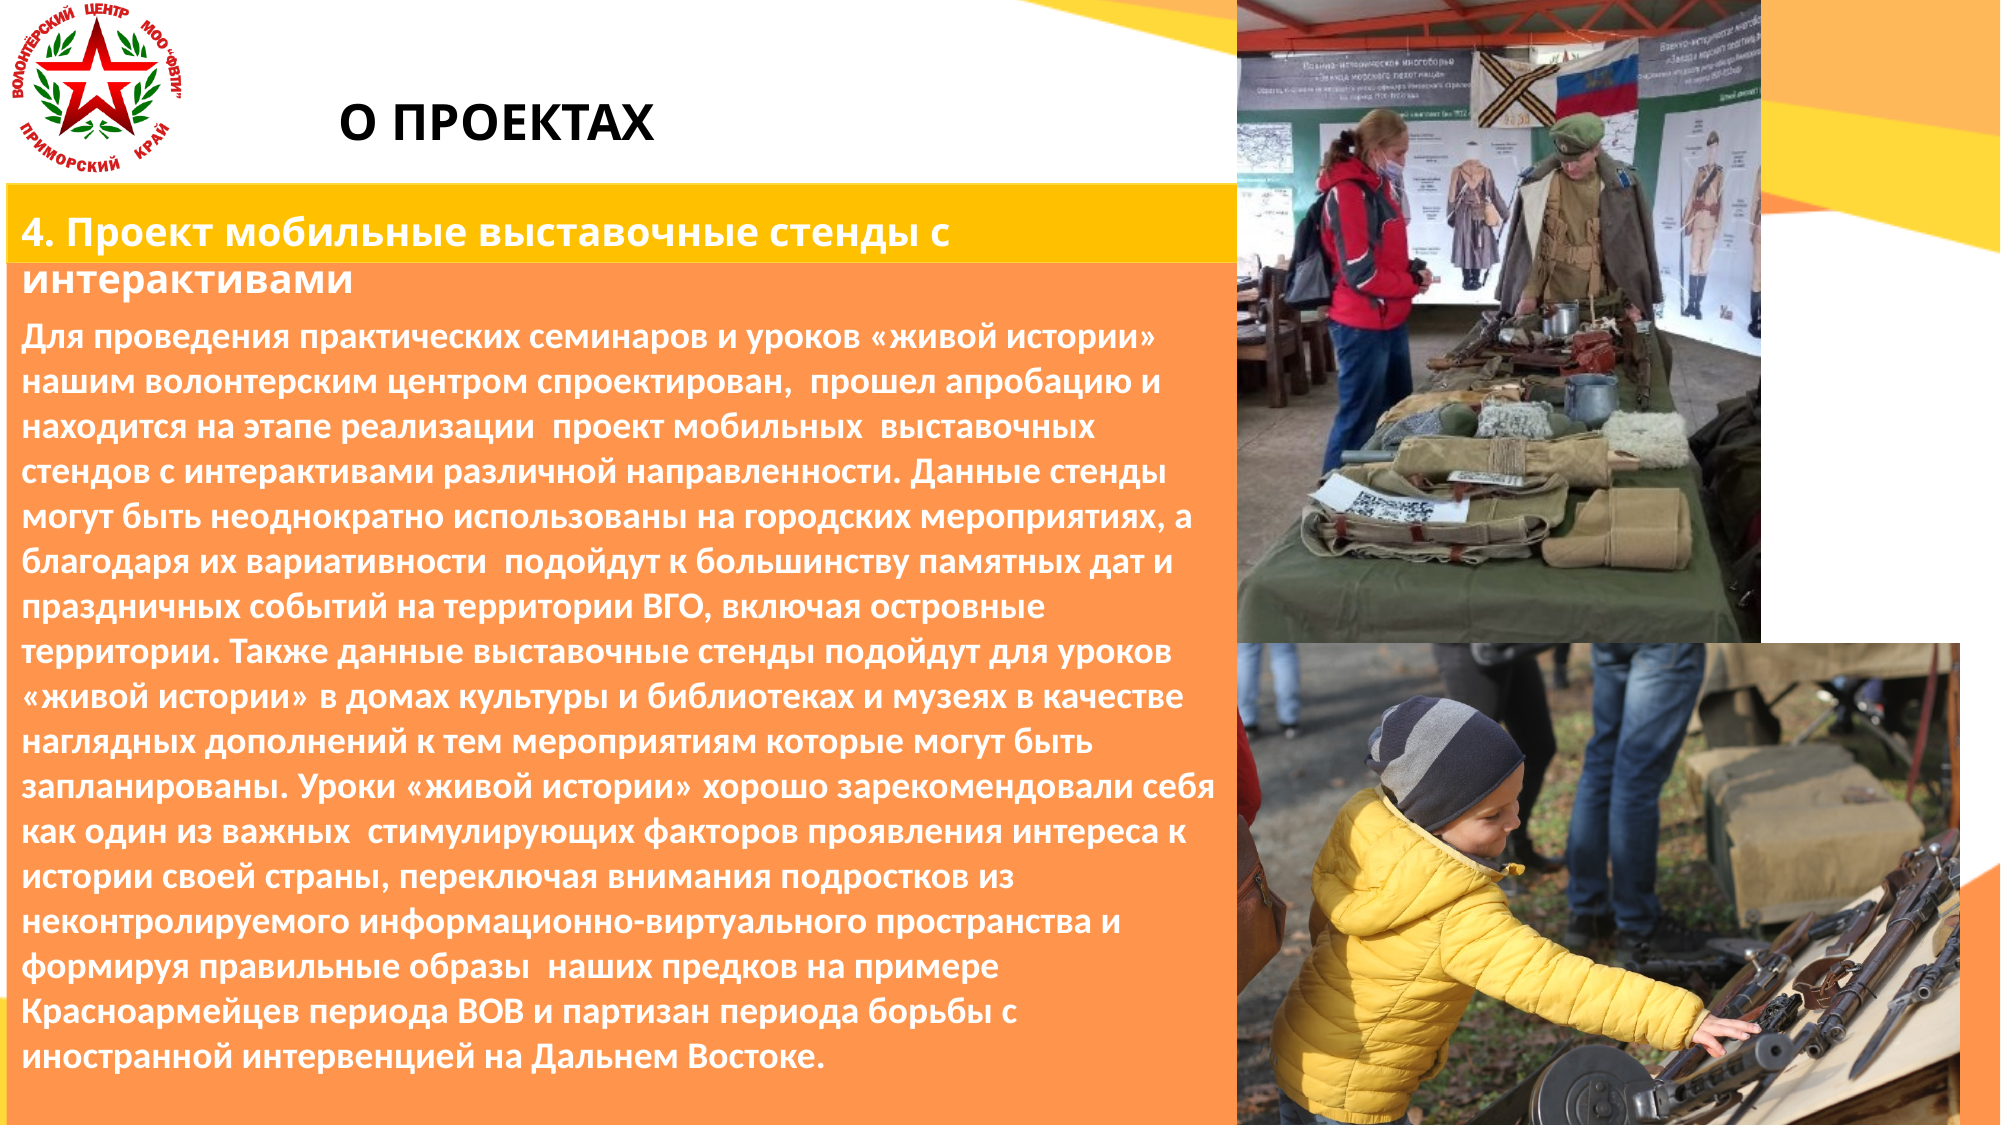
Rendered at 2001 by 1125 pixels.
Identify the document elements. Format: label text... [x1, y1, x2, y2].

picture [0, 0, 2001, 1125]
text_box [6, 183, 1232, 199]
text_box 4. Проект мобильные выставочные стенды с интерактивами [6, 199, 1232, 263]
text_box О ПРОЕКТАХ [324, 82, 670, 158]
text_box Для проведения практических семинаров и уроков «живой истории» нашим волонтерским центром спроектирован, прошел апробацию и находится на этапе реализации проект мобильных выставочных стендов с интерактивами различной направленности. Данные стенды могут быть неоднократно использованы на городских мероприятиях, а благодаря их вариативности подойдут к большинству памятных дат и праздничных событий на территории ВГО, включая островные территории. Также данные выставочные стенды подойдут для уроков «живой истории» в домах культуры и библиотеках и музеях в качестве наглядных дополнений к тем мероприятиям которые могут быть запланированы. Уроки «живой истории» хорошо зарекомендовали себя как один из важных стимулирующих факторов проявления интереса к истории своей страны, переключая внимания подростков из неконтролируемого информационно-виртуального пространства и формируя правильные образы наших предков на примере Красноармейцев периода ВОВ и партизан периода борьбы с иностранной интервенцией на Дальнем Востоке. [6, 263, 1232, 1125]
